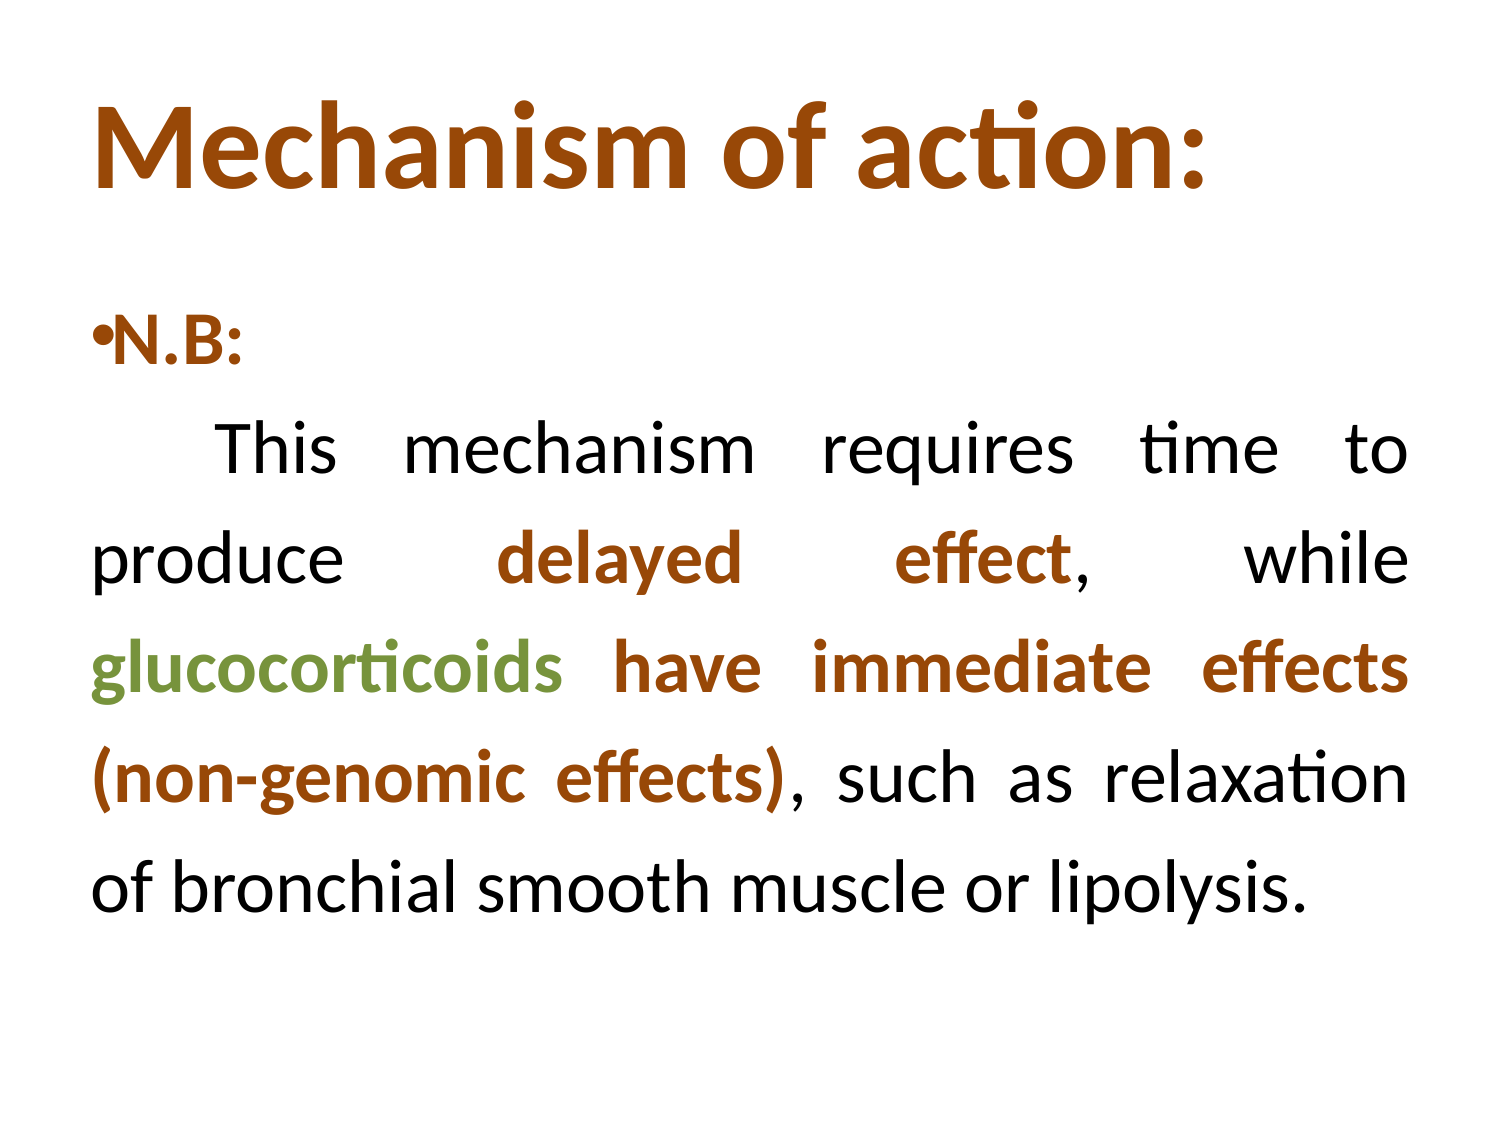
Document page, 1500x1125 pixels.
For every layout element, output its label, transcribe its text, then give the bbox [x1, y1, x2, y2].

title Mechanism of action: [75, 45, 1425, 233]
list N.B: This mechanism requires time to produce delayed effect, while glucocorticoids have immediate effects (non-genomic effects), such as relaxation of bronchial smooth muscle or lipolysis. [75, 262, 1425, 1005]
